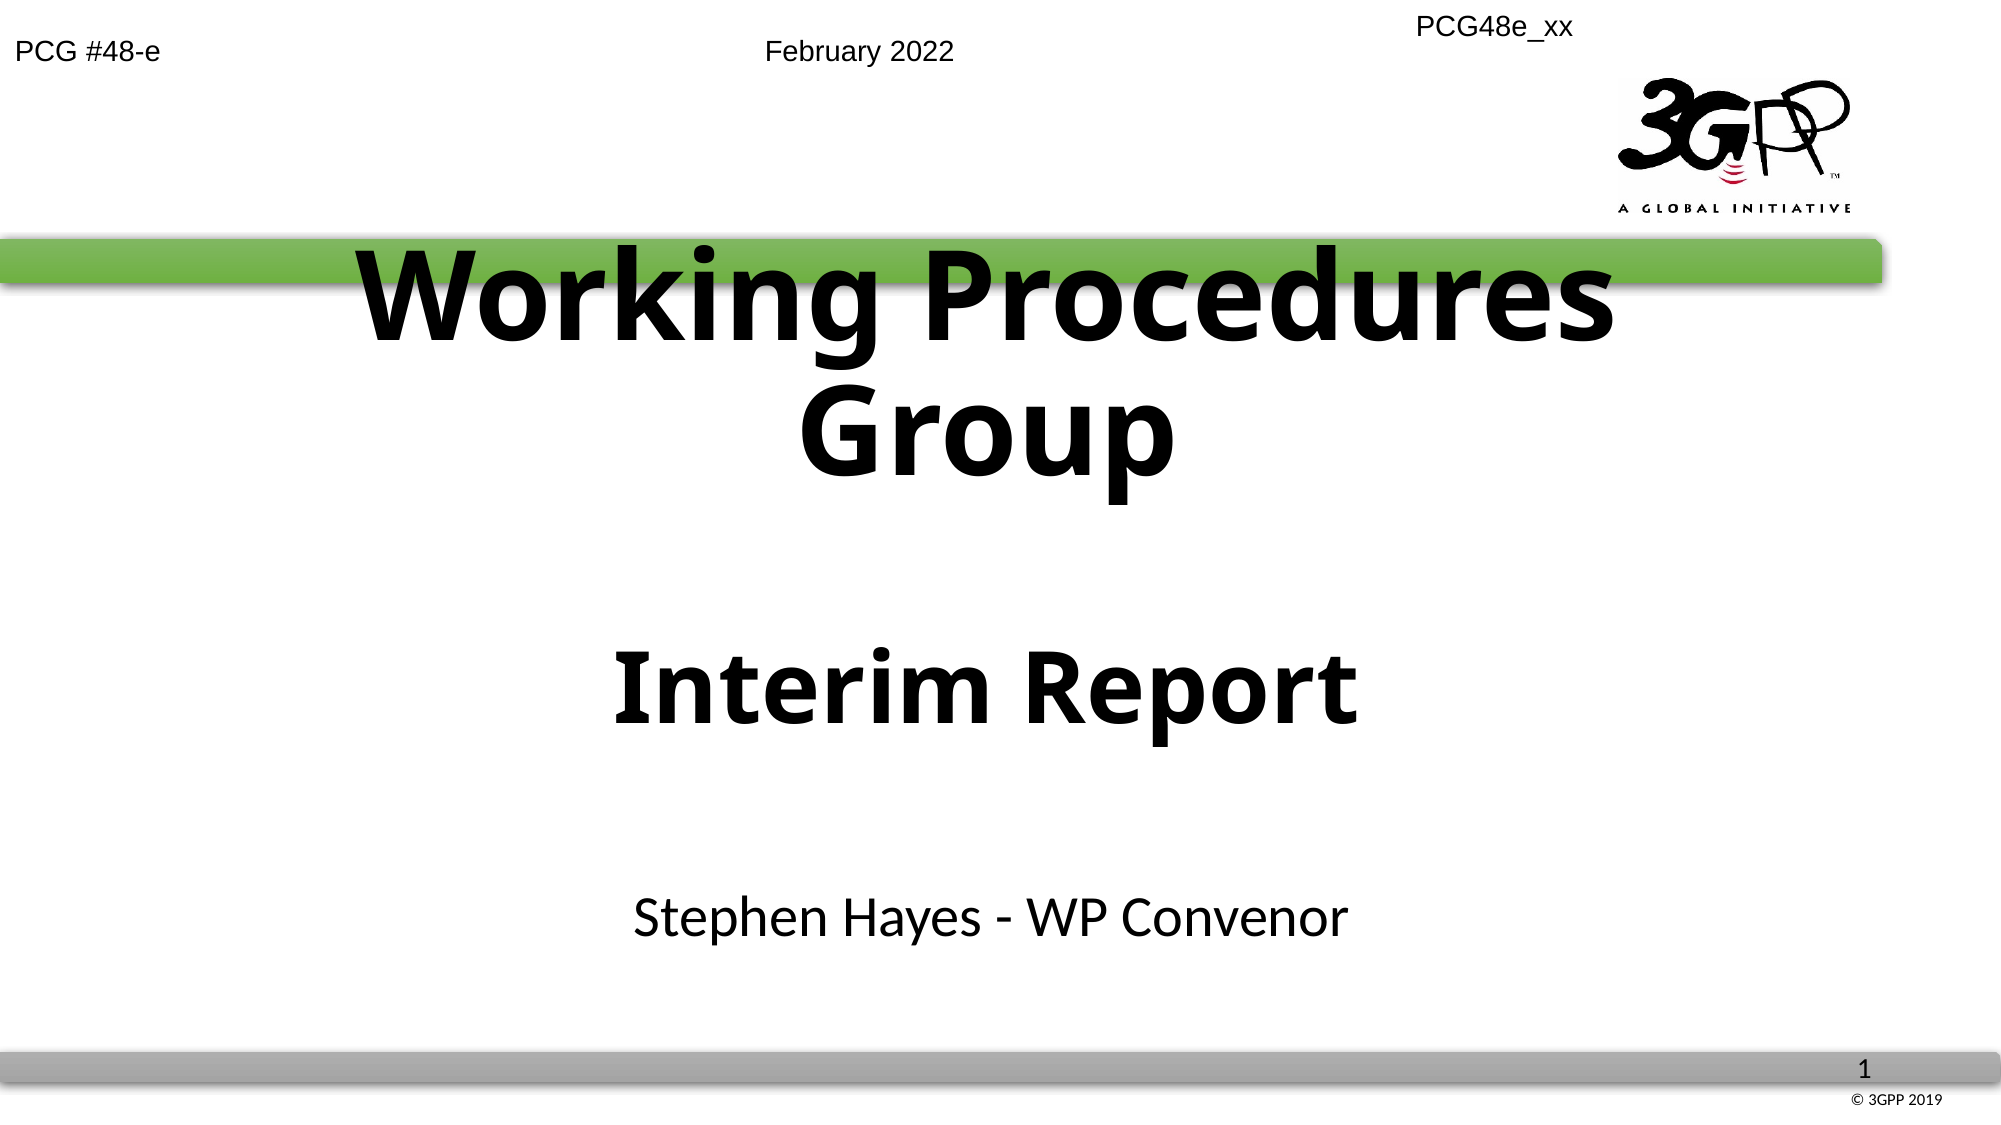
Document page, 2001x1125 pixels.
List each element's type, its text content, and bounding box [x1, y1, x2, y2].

picture [1618, 78, 1850, 213]
title Working Procedures Group Interim Report [217, 284, 1758, 753]
list Stephen Hayes - WP Convenor [618, 878, 1913, 1125]
